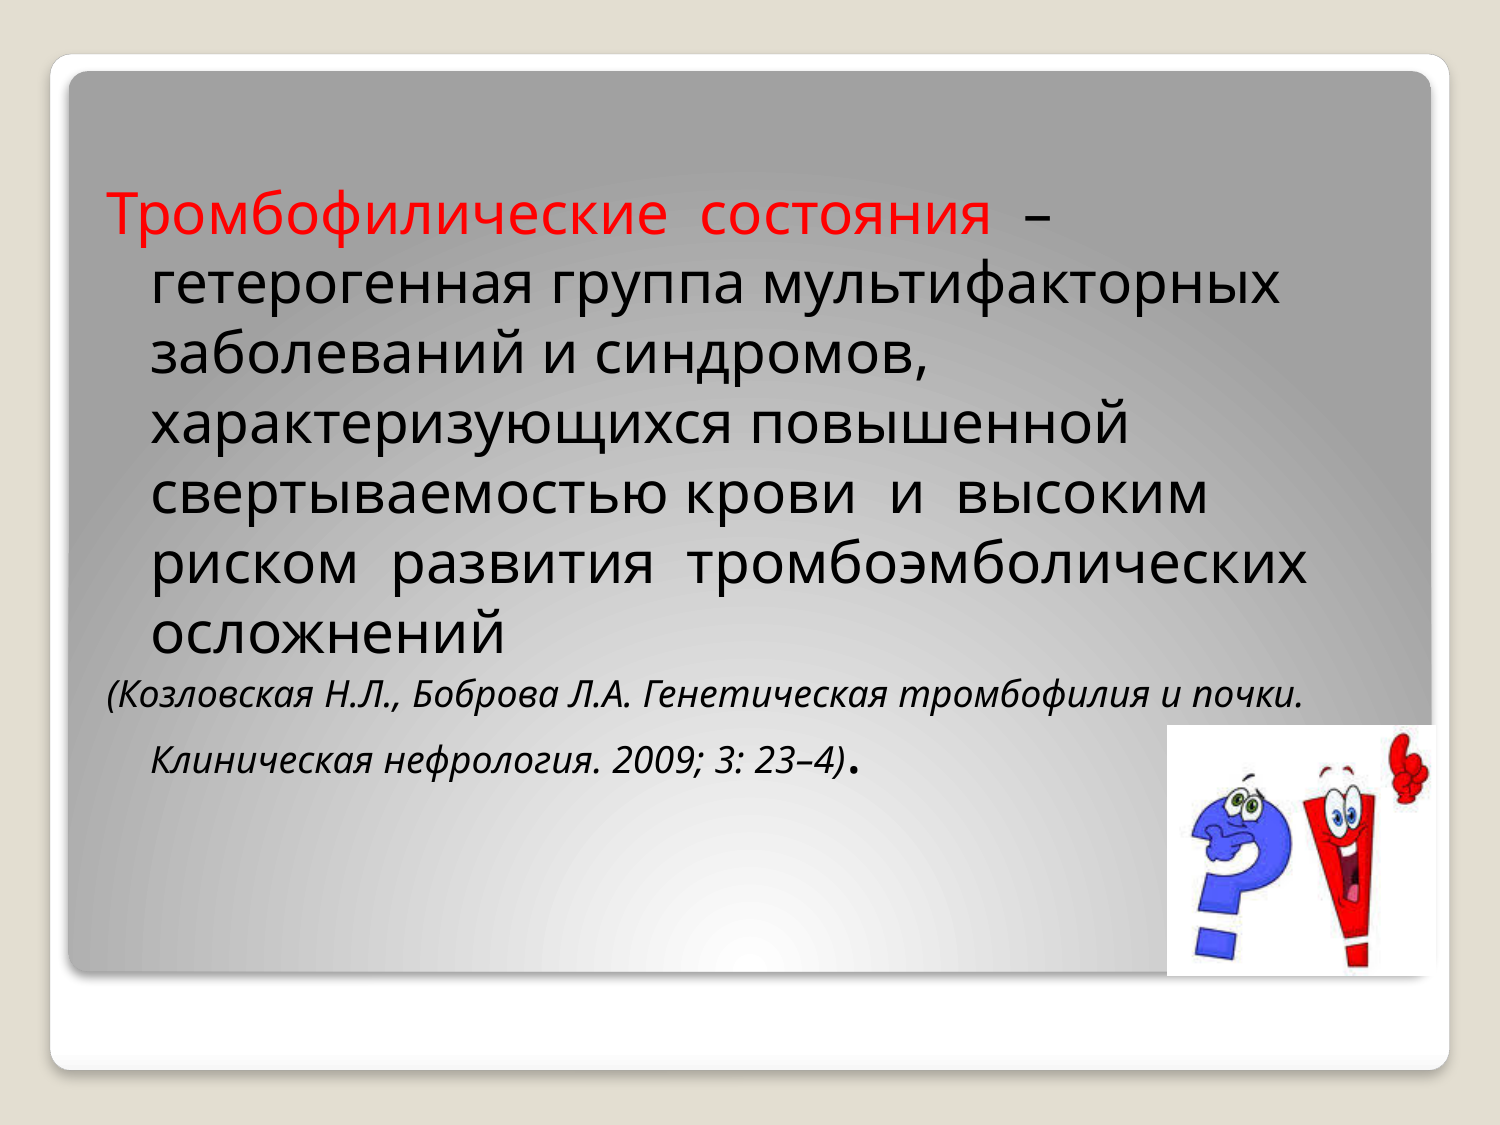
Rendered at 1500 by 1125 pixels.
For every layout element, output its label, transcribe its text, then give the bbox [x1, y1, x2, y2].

list Тромбофилические состояния – гетерогенная группа мультифакторных заболеваний и синдромов, характеризующихся повышенной свертываемостью крови и высоким риском развития тромбоэмболических осложнений (Козловская Н.Л., Боброва Л.А. Генетическая тромбофилия и почки. Клиническая нефрология. 2009; 3: 23–4). [76, 160, 1400, 848]
picture [1167, 725, 1436, 977]
